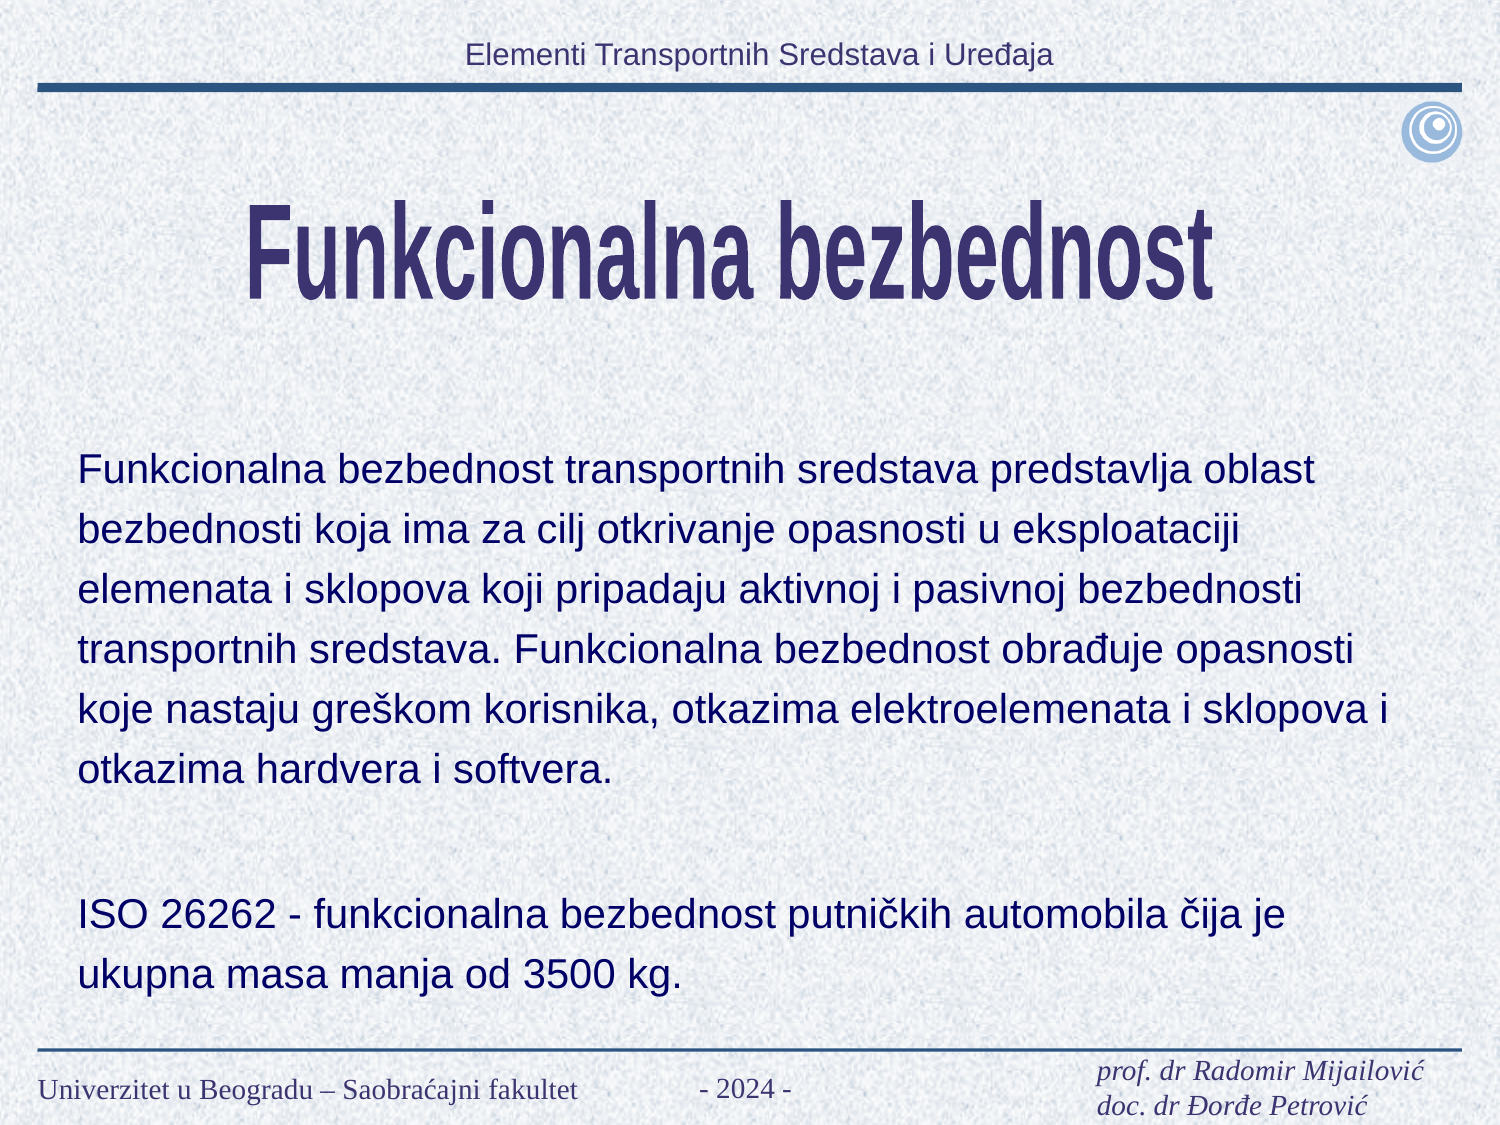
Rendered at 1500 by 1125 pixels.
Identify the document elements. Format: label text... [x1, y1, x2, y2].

text_box Funkcionalna bezbednost transportnih sredstava predstavlja oblast bezbednosti koja ima za cilj otkrivanje opasnosti u eksploataciji elemenata i sklopova koji pripadaju aktivnoj i pasivnoj bezbednosti transportnih sredstava. Funkcionalna bezbednost obrađuje opasnosti koje nastaju greškom korisnika, otkazima elektroelemenata i sklopova i otkazima hardvera i softvera. ISO 26262 - funkcionalna bezbednost putničkih automobila čija je ukupna masa manja od 3500 kg. [62, 424, 1438, 1005]
picture [1400, 99, 1463, 164]
